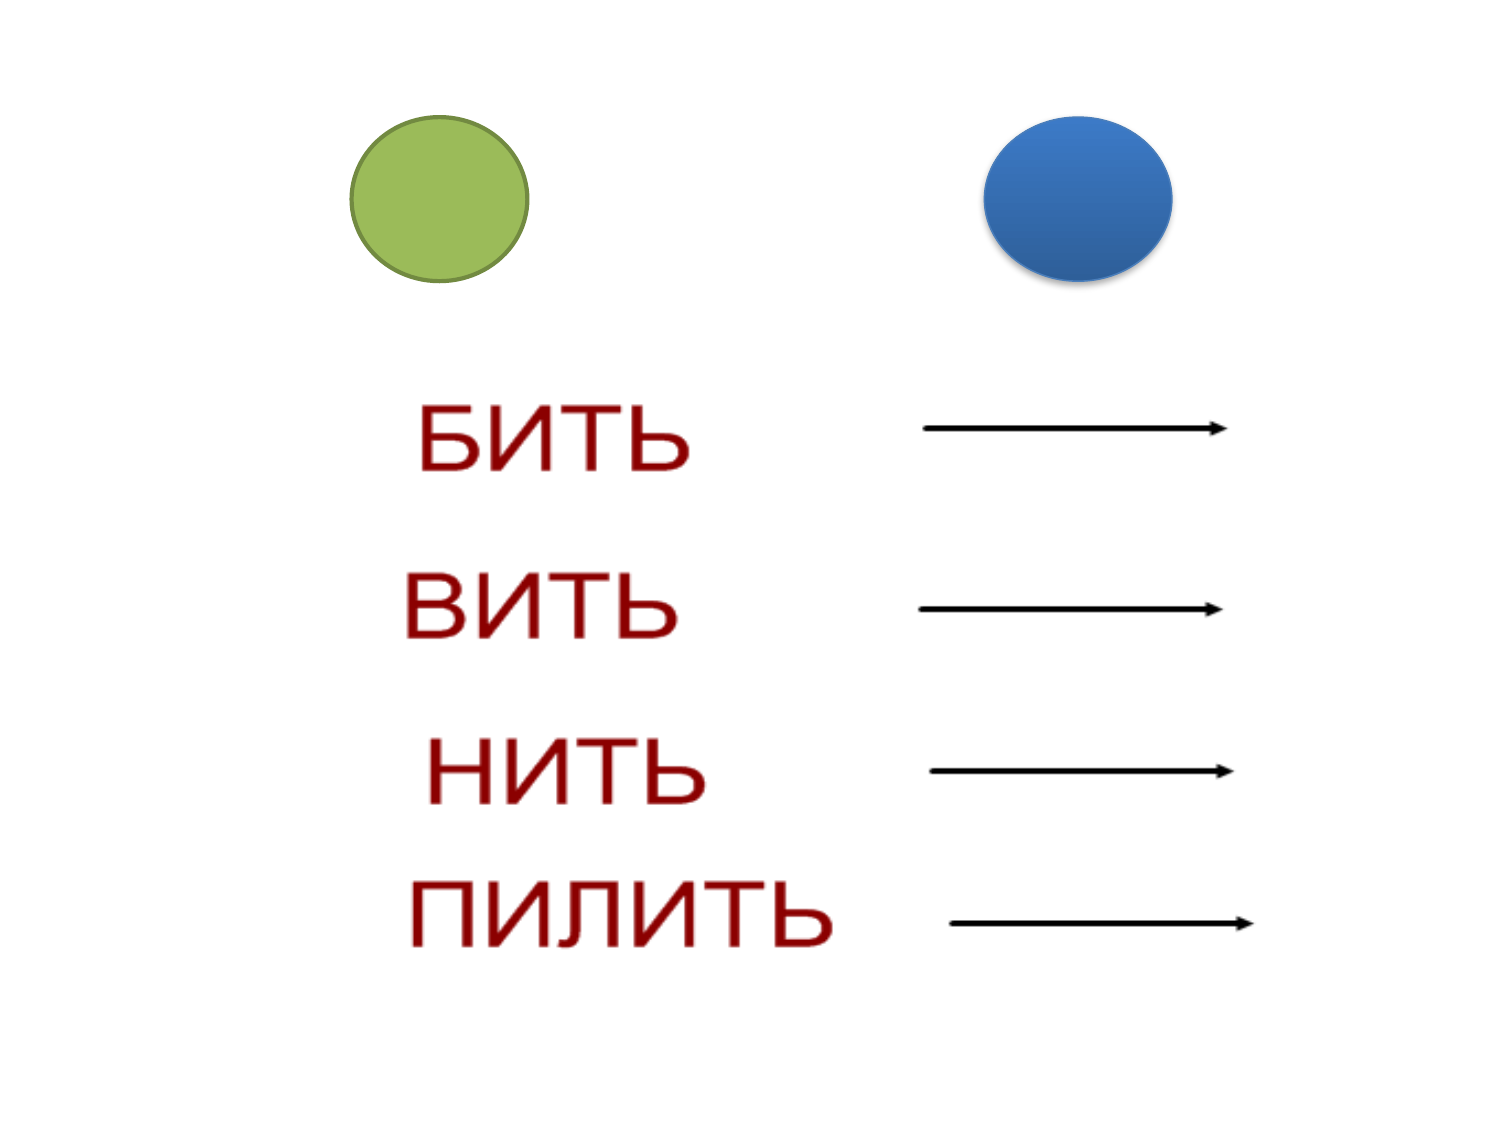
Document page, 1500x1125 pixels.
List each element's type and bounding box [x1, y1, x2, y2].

text_box [983, 116, 1173, 282]
text_box [349, 115, 530, 284]
picture [339, 304, 1298, 1020]
